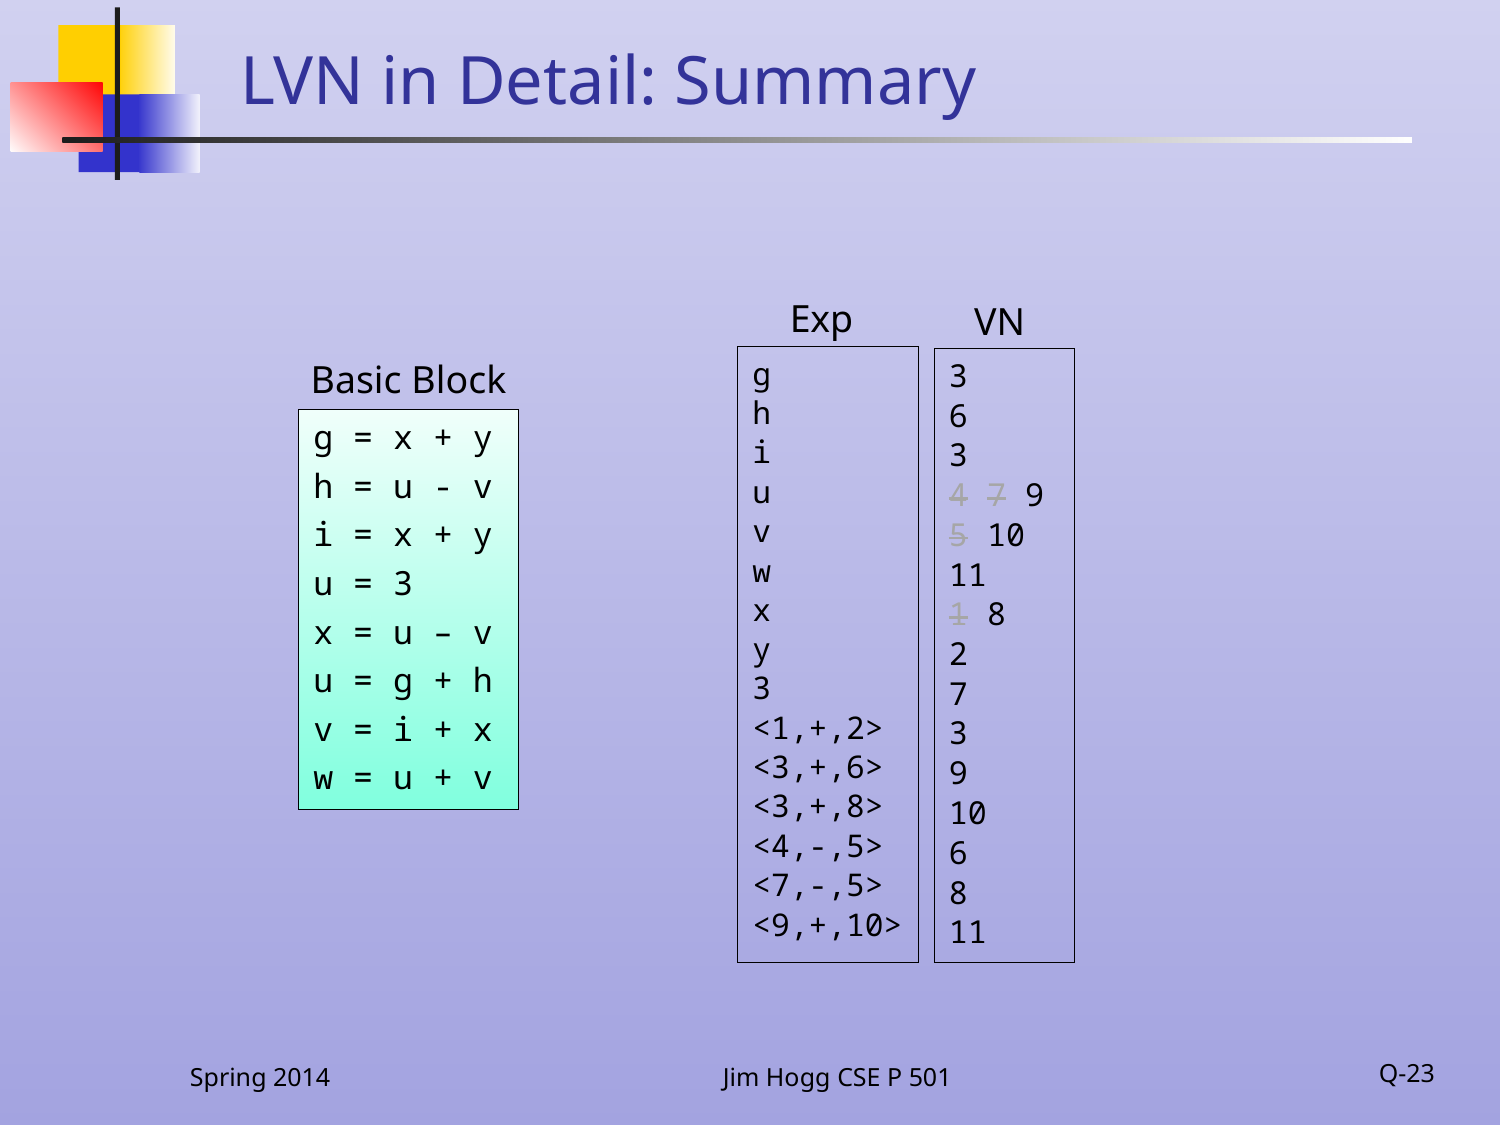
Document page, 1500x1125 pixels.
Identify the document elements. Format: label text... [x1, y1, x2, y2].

text_box g h i u v w x y 3 <1,+,2> <3,+,6> <3,+,8> <4,-,5> <7,-,5> <9,+,10> [737, 346, 919, 963]
text_box VN [959, 290, 1078, 351]
text_box g = x + y h = u - v i = x + y u = 3 x = u – v u = g + h v = i + x w = u + v [298, 409, 519, 810]
text_box 3 6 3 4 7 9 5 10 11 1 8 2 7 3 9 10 6 8 11 [934, 348, 1075, 963]
footer Jim Hogg CSE P 501 [599, 1023, 1076, 1100]
slide_number Q-23 [1137, 1048, 1451, 1100]
text_box Basic Block [289, 348, 528, 409]
title LVN in Detail: Summary [225, 0, 1500, 126]
text_box Exp [774, 287, 893, 348]
slide_number Spring 2014 [174, 1023, 488, 1100]
